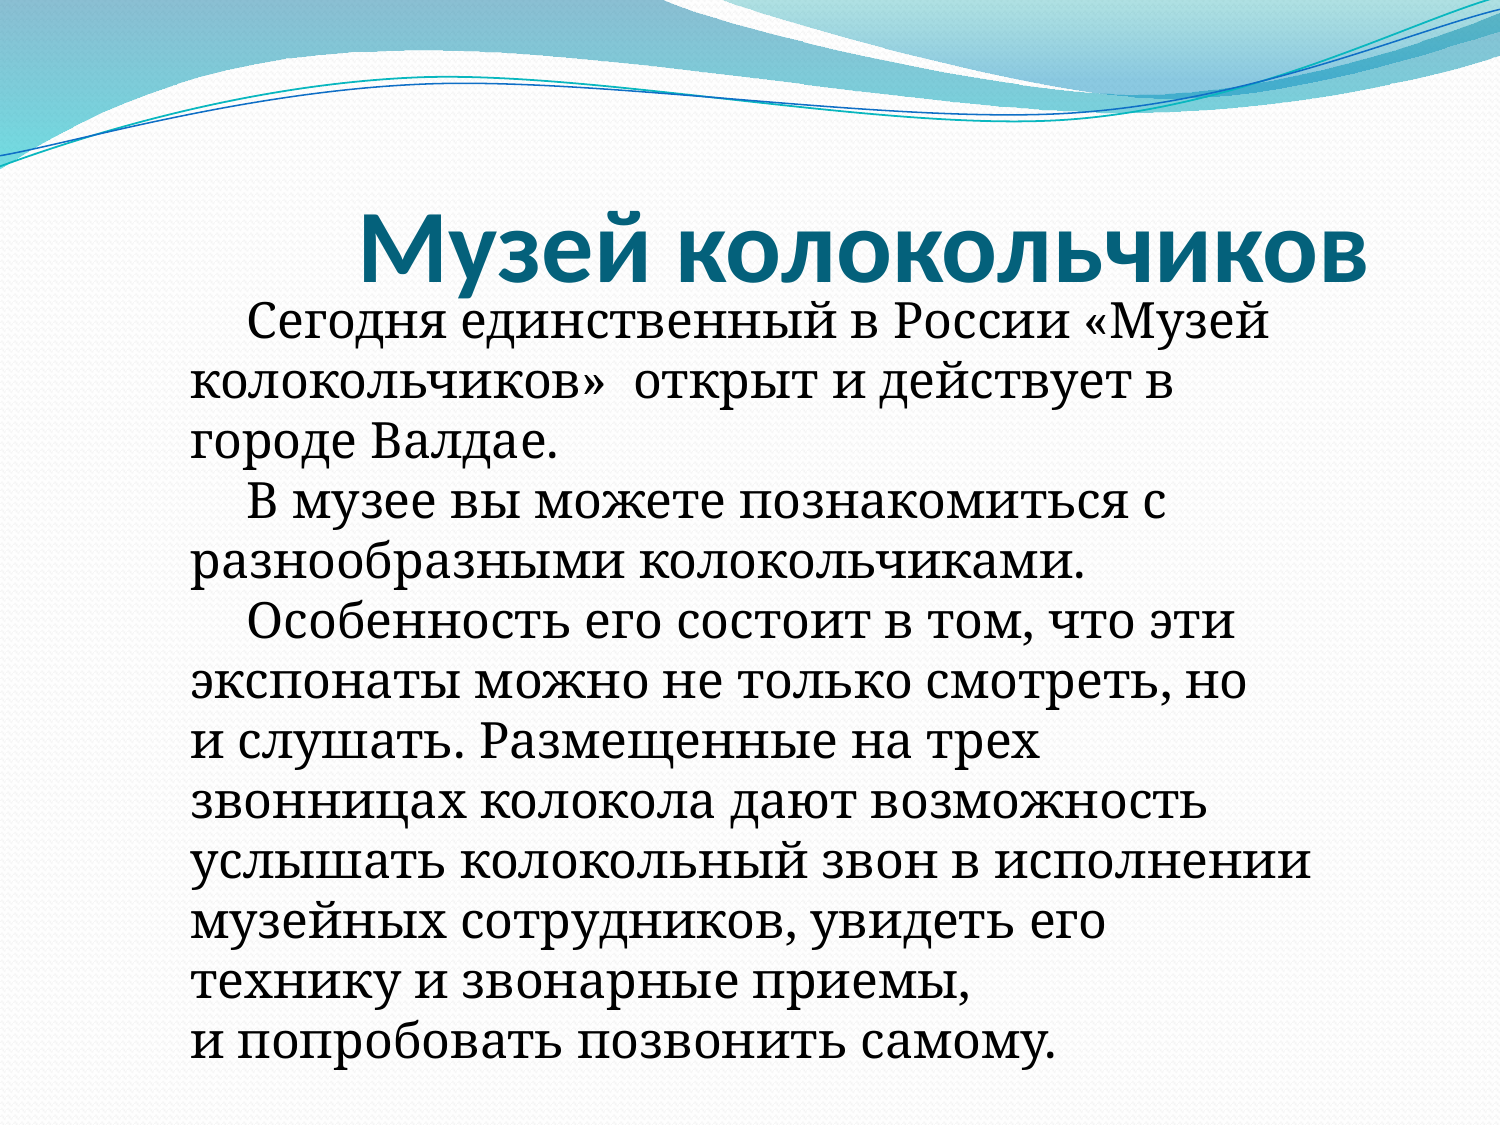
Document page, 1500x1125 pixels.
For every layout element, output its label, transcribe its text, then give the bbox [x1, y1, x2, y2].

title Музей колокольчиков [75, 115, 1438, 303]
text_box Сегодня единственный в России «Музей колокольчиков» открыт и действует в городе Валдае. В музее вы можете познакомиться с разнообразными колокольчиками. Особенность его состоит в том, что эти экспонаты можно не только смотреть, но и слушать. Размещенные на трех звонницах колокола дают возможность услышать колокольный звон в исполнении музейных сотрудников, увидеть его технику и звонарные приемы, и попробовать позвонить самому. [175, 281, 1336, 1121]
